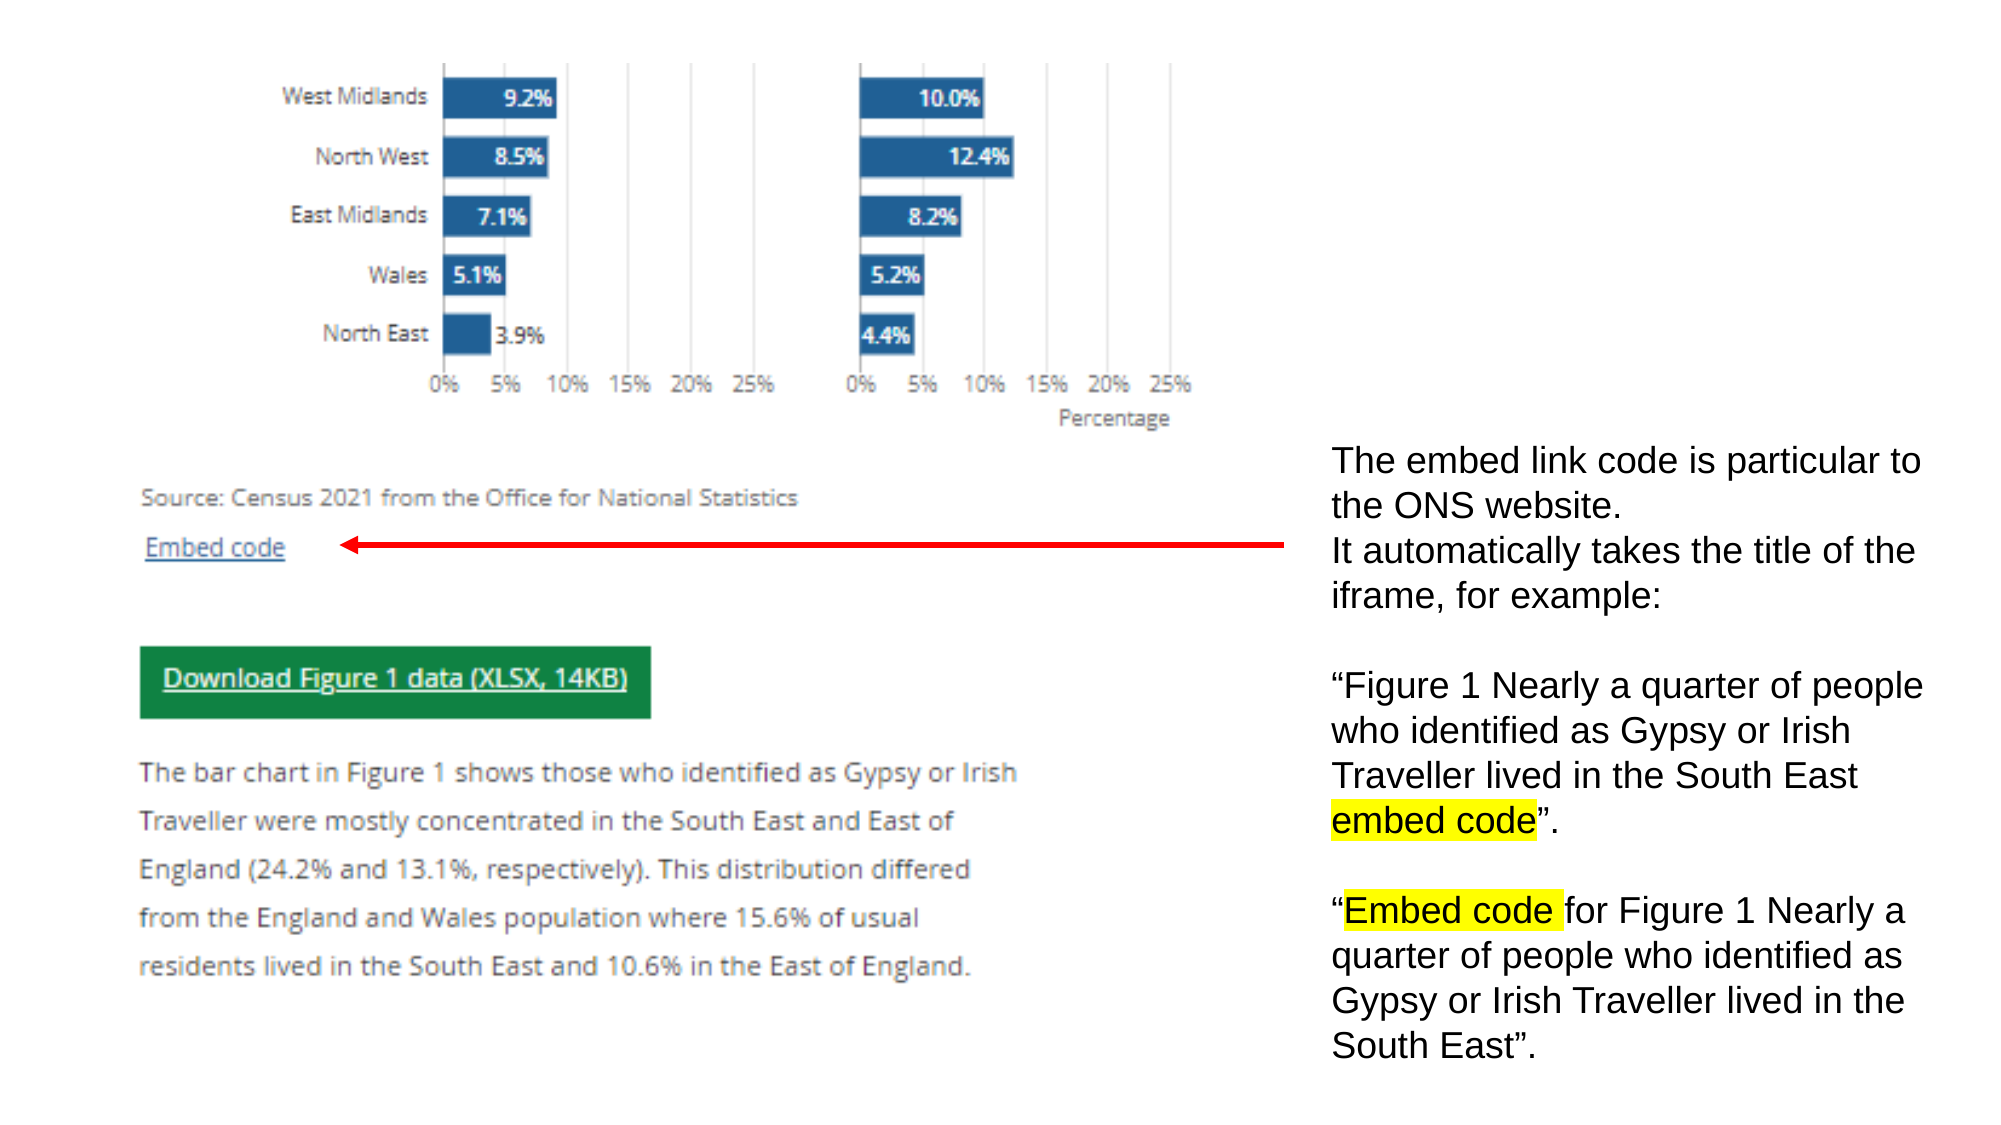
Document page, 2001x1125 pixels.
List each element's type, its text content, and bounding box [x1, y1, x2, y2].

picture [27, 63, 1320, 1073]
text_box The embed link code is particular to the ONS website. It automatically takes the title of the iframe, for example: “Figure 1 Nearly a quarter of people who identified as Gypsy or Irish Traveller lived in the South East embed code”. “Embed code for Figure 1 Nearly a quarter of people who identified as Gypsy or Irish Traveller lived in the South East”. [1316, 428, 1946, 1118]
